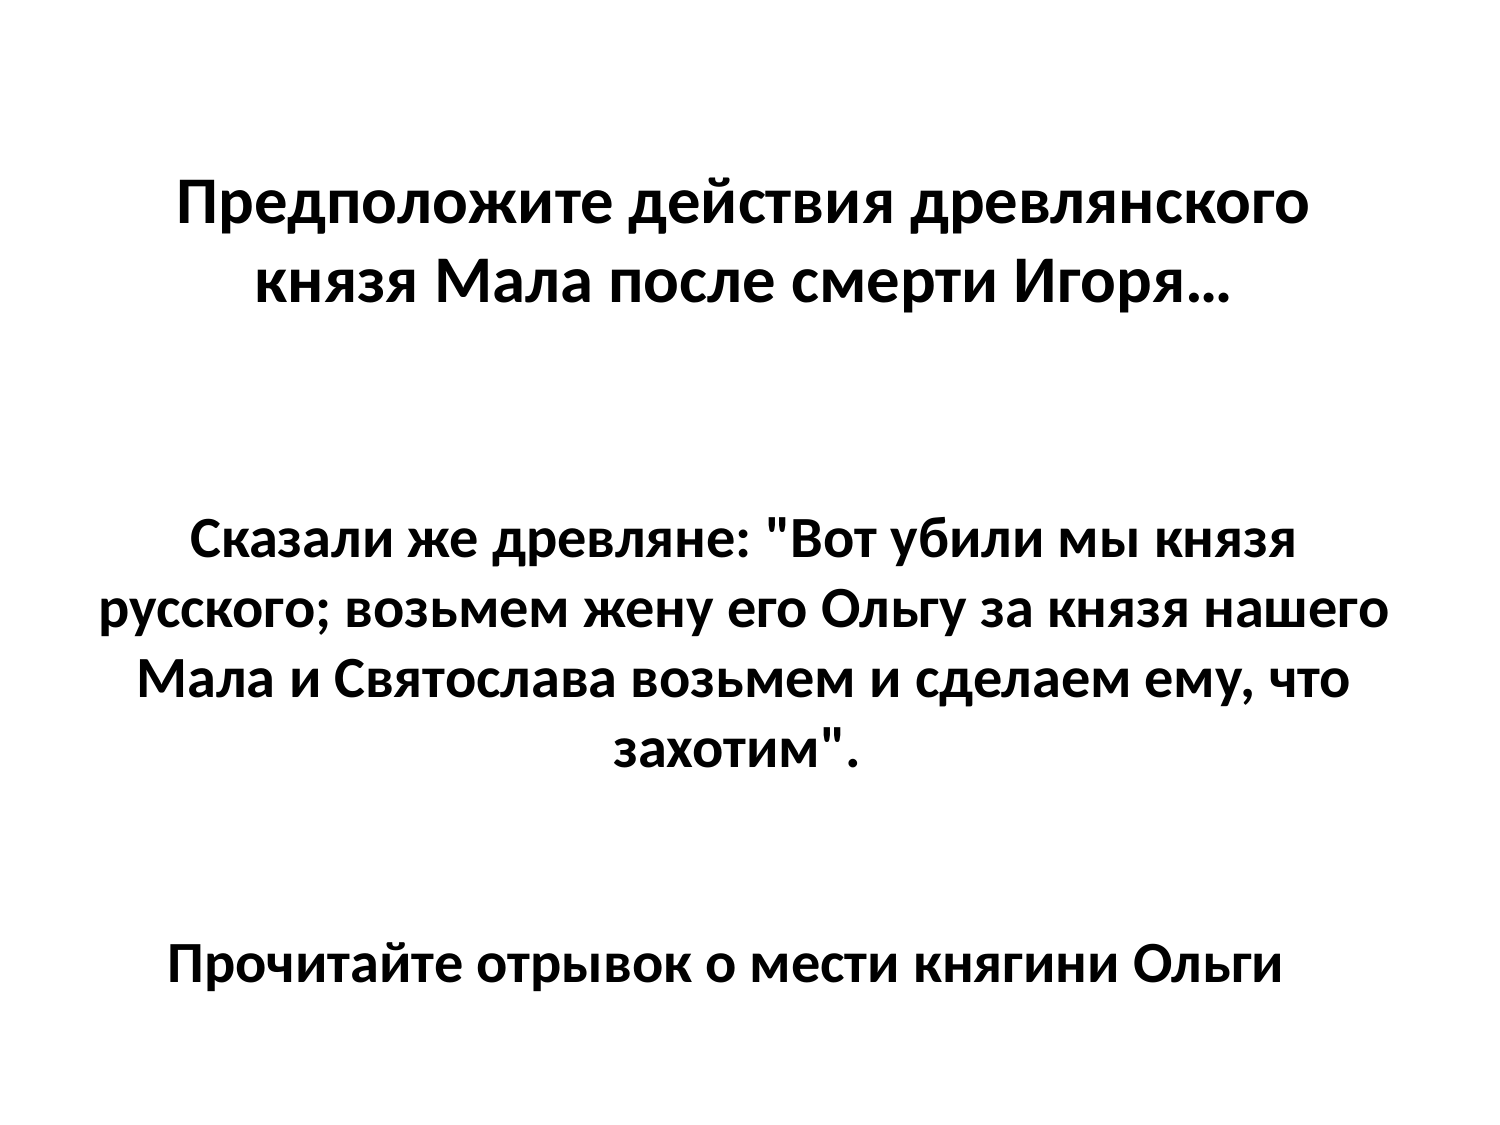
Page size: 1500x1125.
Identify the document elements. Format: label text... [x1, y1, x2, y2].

text_box Предположите действия древлянского князя Мала после смерти Игоря… [88, 148, 1400, 324]
text_box Сказали же древляне: "Вот убили мы князя русского; возьмем жену его Ольгу за князя нашего Мала и Святослава возьмем и сделаем ему, что захотим". [76, 491, 1412, 787]
text_box Прочитайте отрывок о мести княгини Ольги [112, 916, 1341, 1002]
